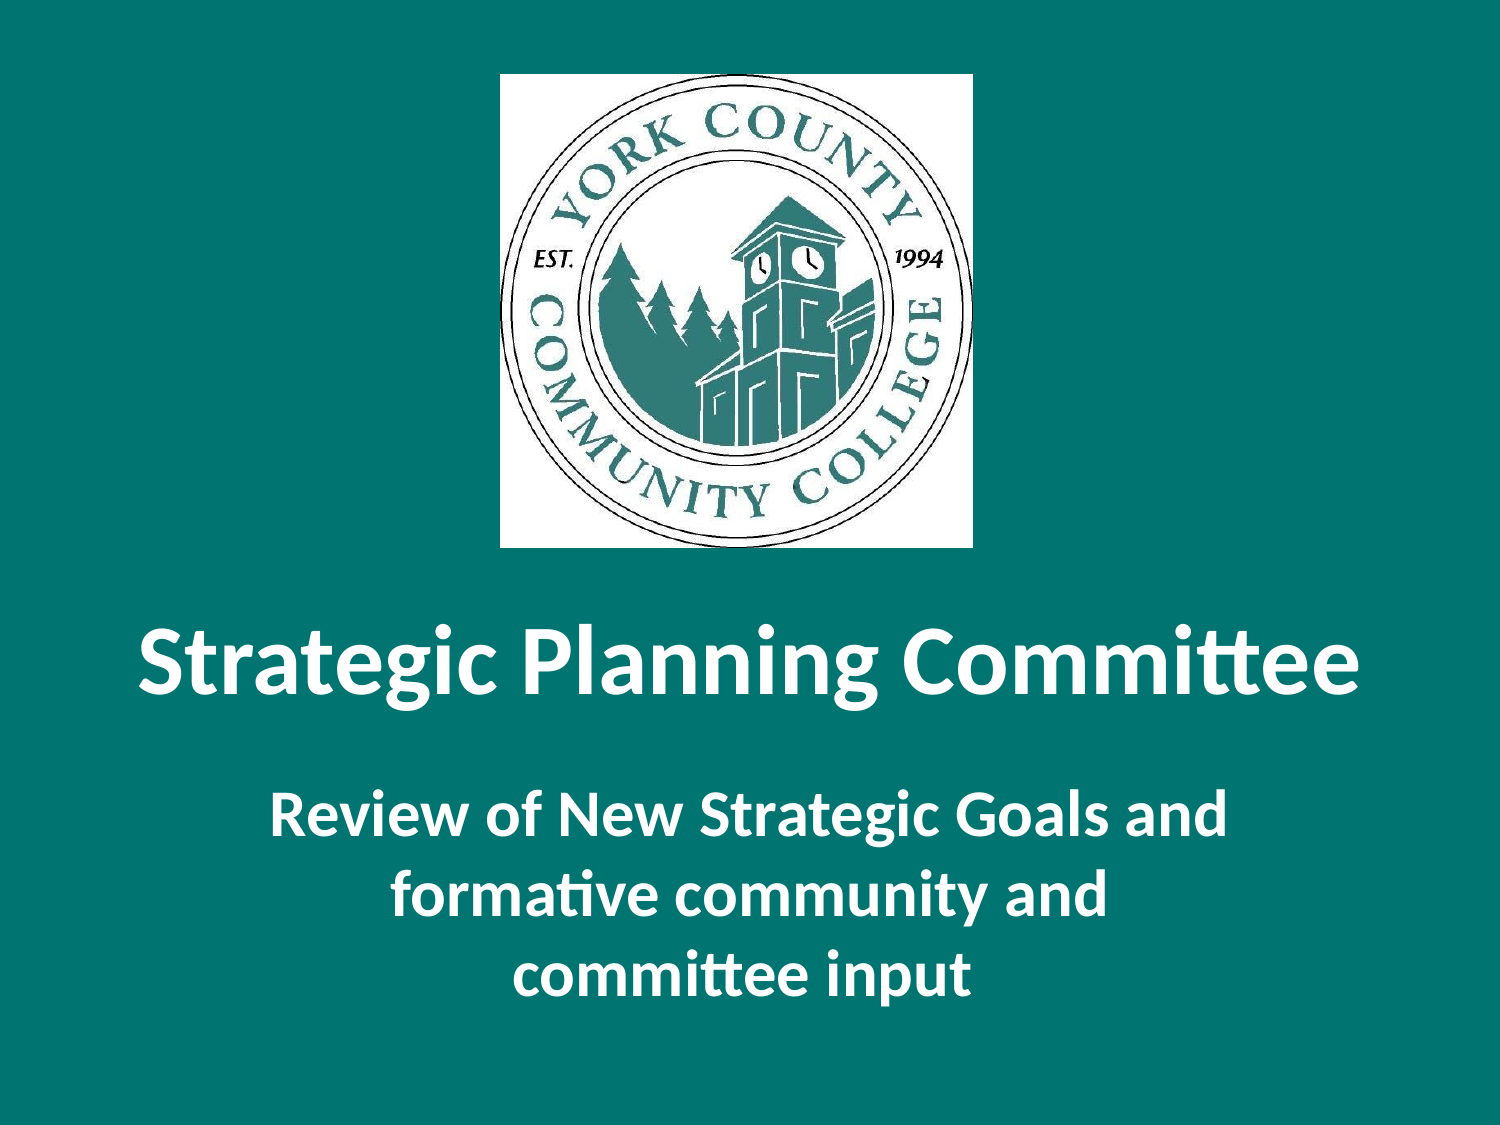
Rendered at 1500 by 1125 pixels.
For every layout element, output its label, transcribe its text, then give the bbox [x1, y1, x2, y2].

subtitle Review of New Strategic Goals and formative community and committee input [225, 762, 1275, 1050]
title Strategic Planning Committee [112, 533, 1388, 775]
picture [499, 74, 973, 548]
